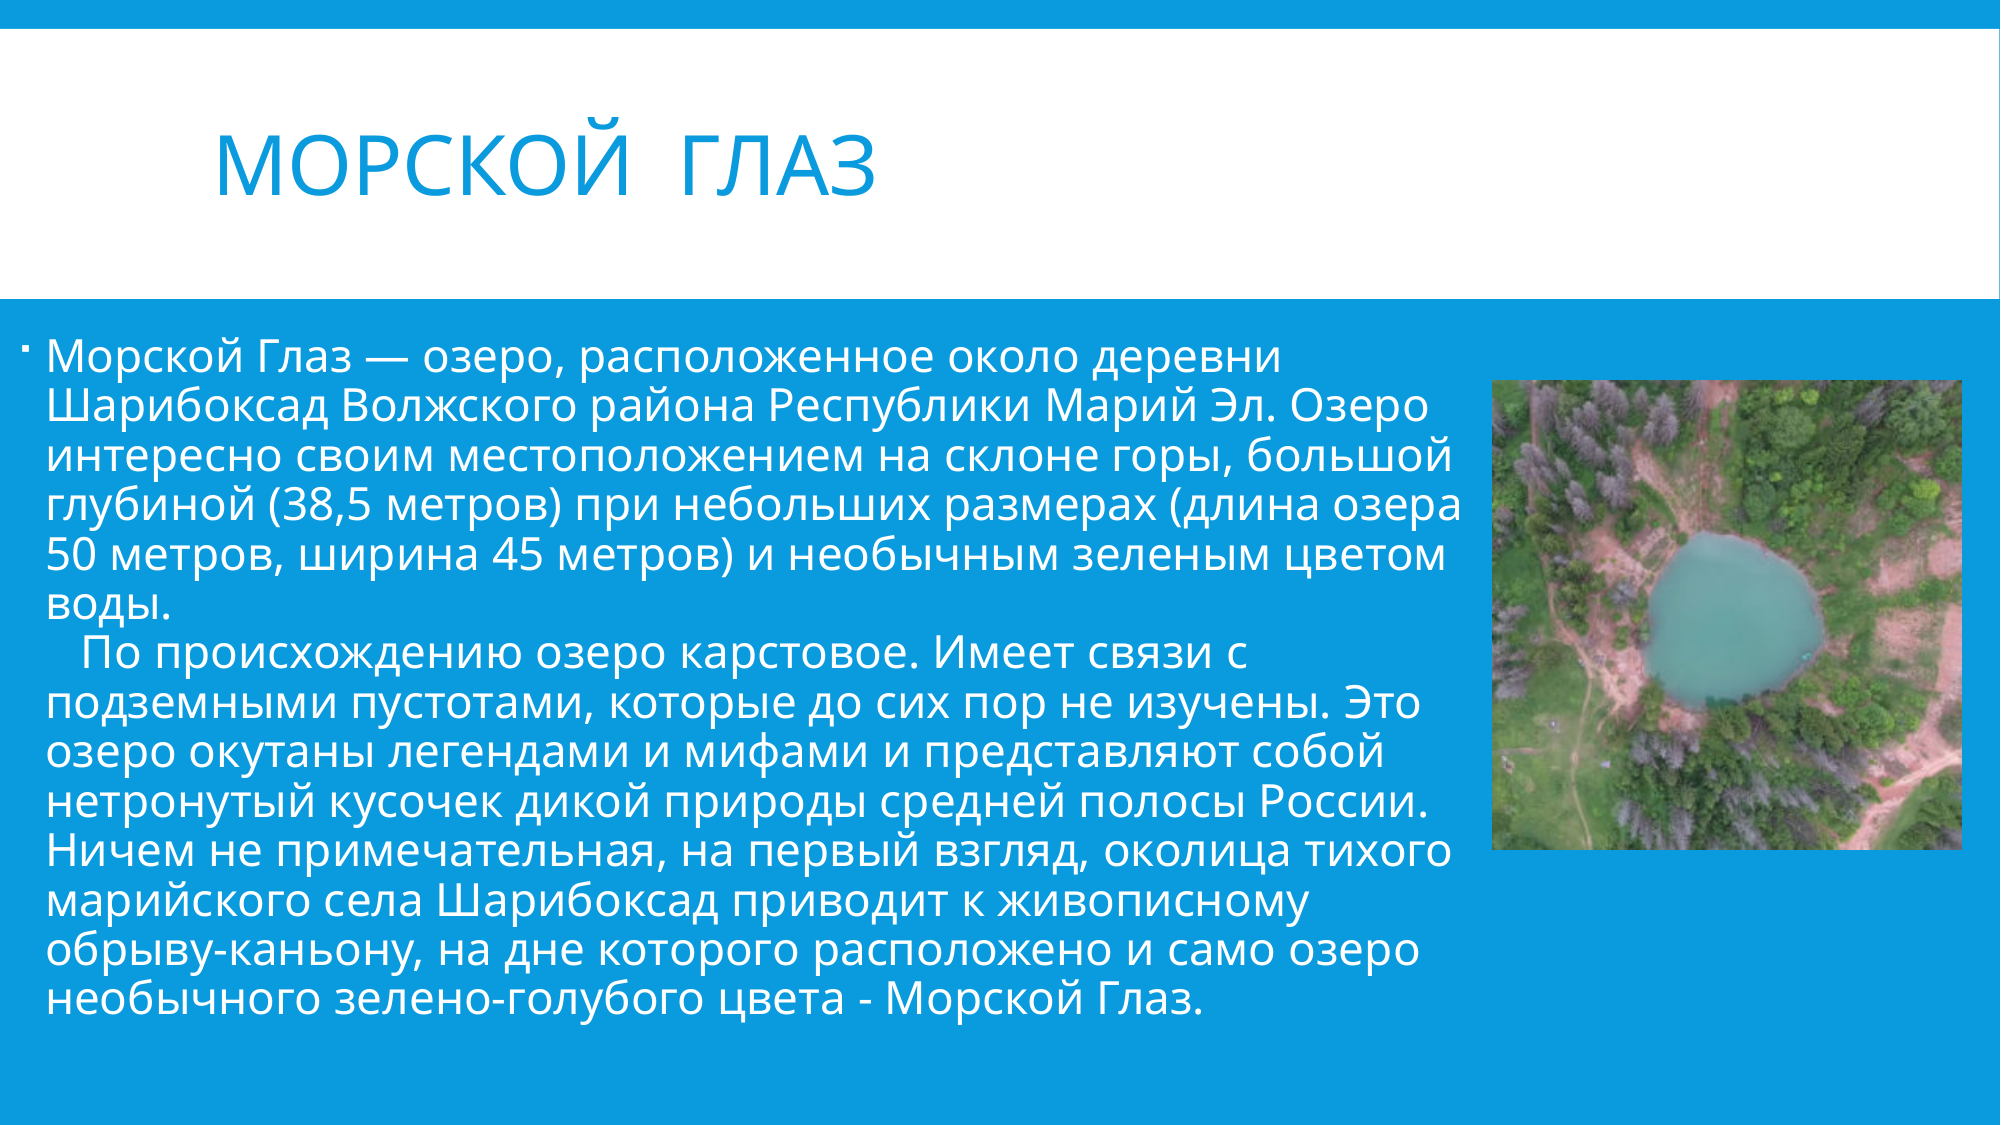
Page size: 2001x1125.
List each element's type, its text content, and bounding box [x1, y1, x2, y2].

title морской глаз [197, 46, 1803, 295]
picture [1493, 381, 1961, 849]
list Морской Глаз — озеро, расположенное около деревни Шарибоксад Волжского района Республики Марий Эл. Озеро интересно своим местоположением на склоне горы, большой глубиной (38,5 метров) при небольших размерах (длина озера 50 метров, ширина 45 метров) и необычным зеленым цветом воды. По происхождению озеро карстовое. Имеет связи с подземными пустотами, которые до сих пор не изучены. Это озеро окутаны легендами и мифами и представляют собой нетронутый кусочек дикой природы средней полосы России. Ничем не примечательная, на первый взгляд, околица тихого марийского села Шарибоксад приводит к живописному обрыву-каньону, на дне которого расположено и само озеро необычного зелено-голубого цвета - Морской Глаз. [0, 325, 1489, 1125]
